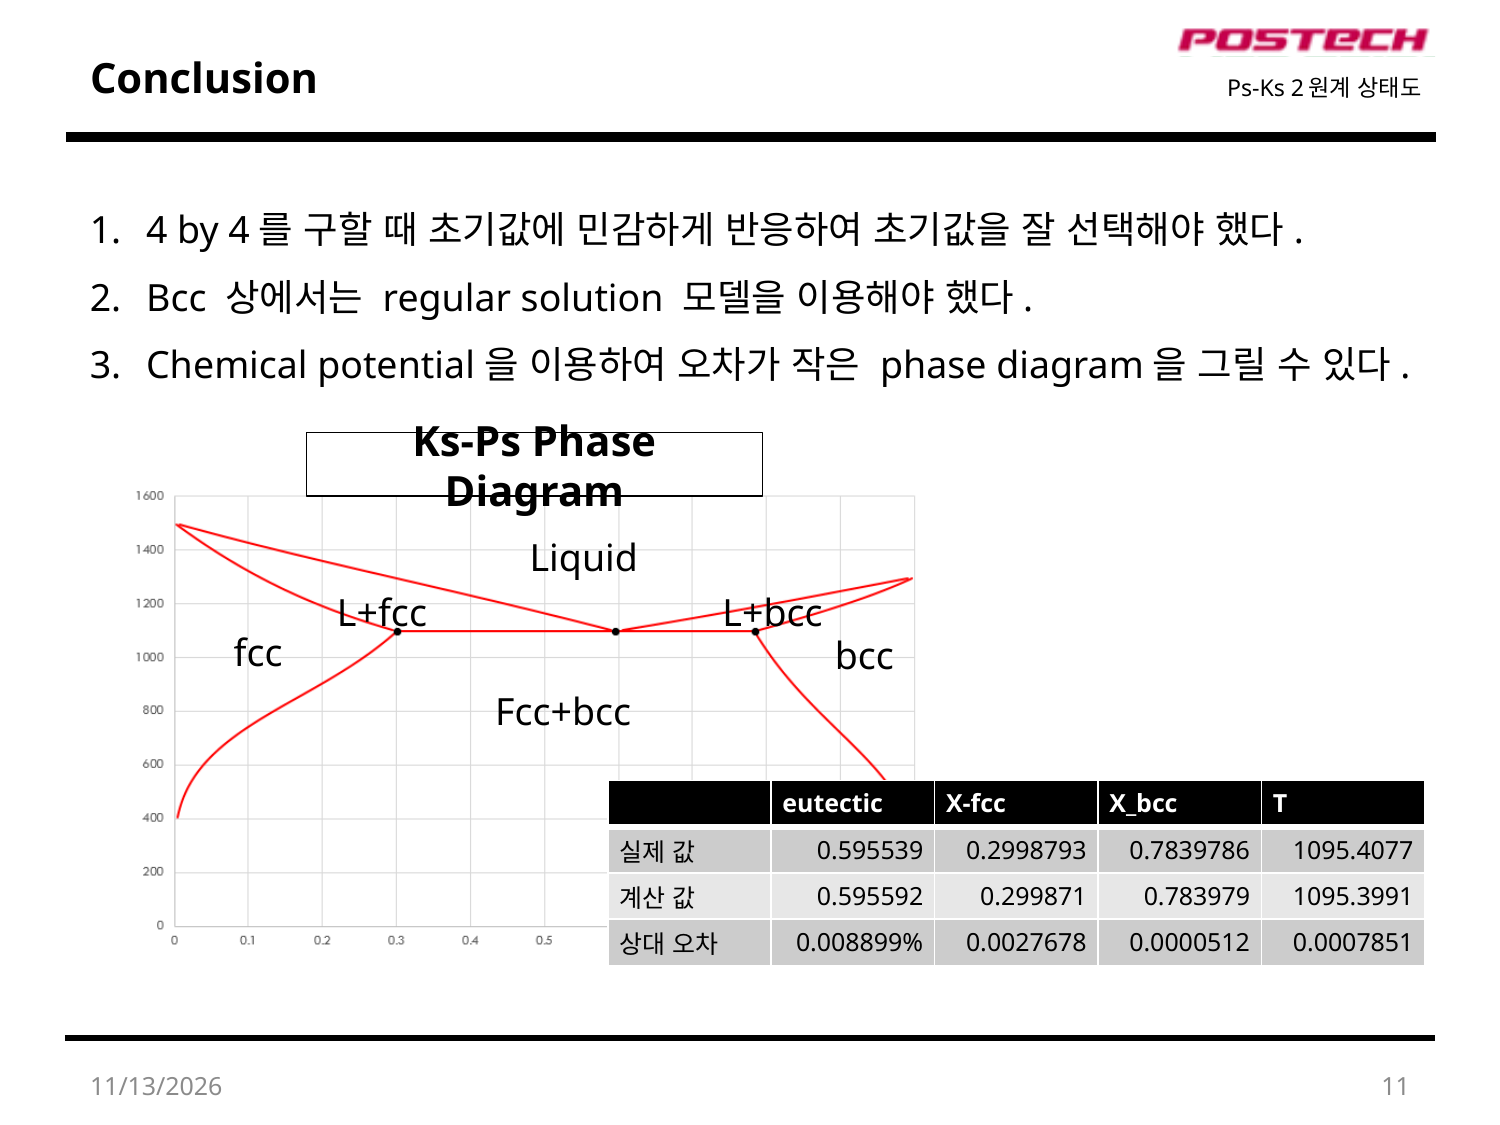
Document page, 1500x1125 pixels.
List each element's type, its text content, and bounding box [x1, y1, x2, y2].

title Conclusion [75, 30, 1022, 124]
table_header X-fcc [945, 781, 1097, 824]
table_cell 0.7839786 [1099, 830, 1261, 872]
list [111, 432, 941, 966]
table_cell 0.0007851 [1262, 920, 1424, 965]
table_cell 0.0000512 [1099, 920, 1261, 965]
slide_number 11 [1074, 1057, 1425, 1118]
table_cell 0.783979 [1099, 874, 1261, 918]
table_cell 0.0027678 [945, 920, 1097, 965]
table_header X_bcc [1099, 781, 1261, 824]
list Ps-Ks 2원계 상태도 [1169, 66, 1437, 126]
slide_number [75, 1057, 425, 1118]
table_cell 0.2998793 [945, 830, 1097, 872]
text_box 4 by 4를 구할 때 초기값에 민감하게 반응하여 초기값을 잘 선택해야 했다. Bcc 상에서는 regular solution 모델을 이용해야 했다. Chemical potential을 이용하여 오차가 작은 phase diagram을 그릴 수 있다. [74, 176, 1425, 529]
table_header T [1262, 781, 1424, 824]
table_cell 0.299871 [945, 874, 1097, 918]
table_cell 1095.4077 [1262, 830, 1424, 872]
picture [1175, 19, 1436, 57]
table_cell 1095.3991 [1262, 874, 1424, 918]
